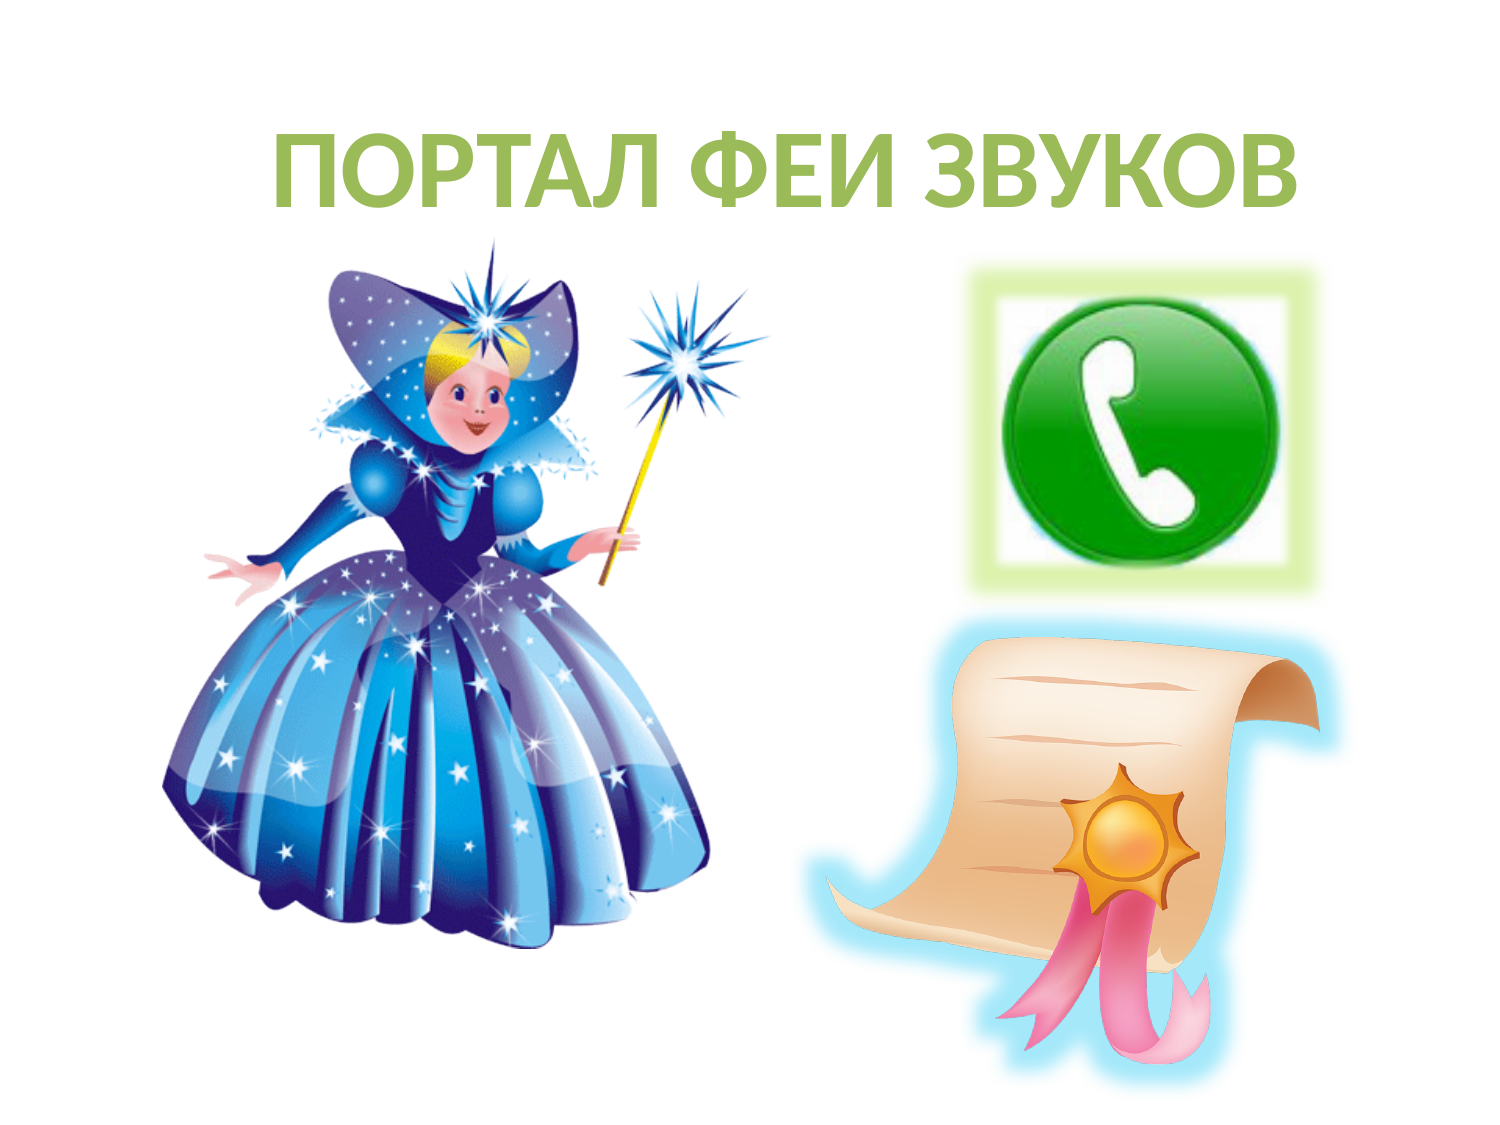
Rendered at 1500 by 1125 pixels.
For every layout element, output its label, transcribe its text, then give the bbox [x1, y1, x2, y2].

text_box ПОРТАЛ ФЕИ ЗВУКОВ [255, 87, 1316, 238]
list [987, 287, 1298, 576]
picture [162, 237, 773, 949]
picture [824, 637, 1320, 1065]
